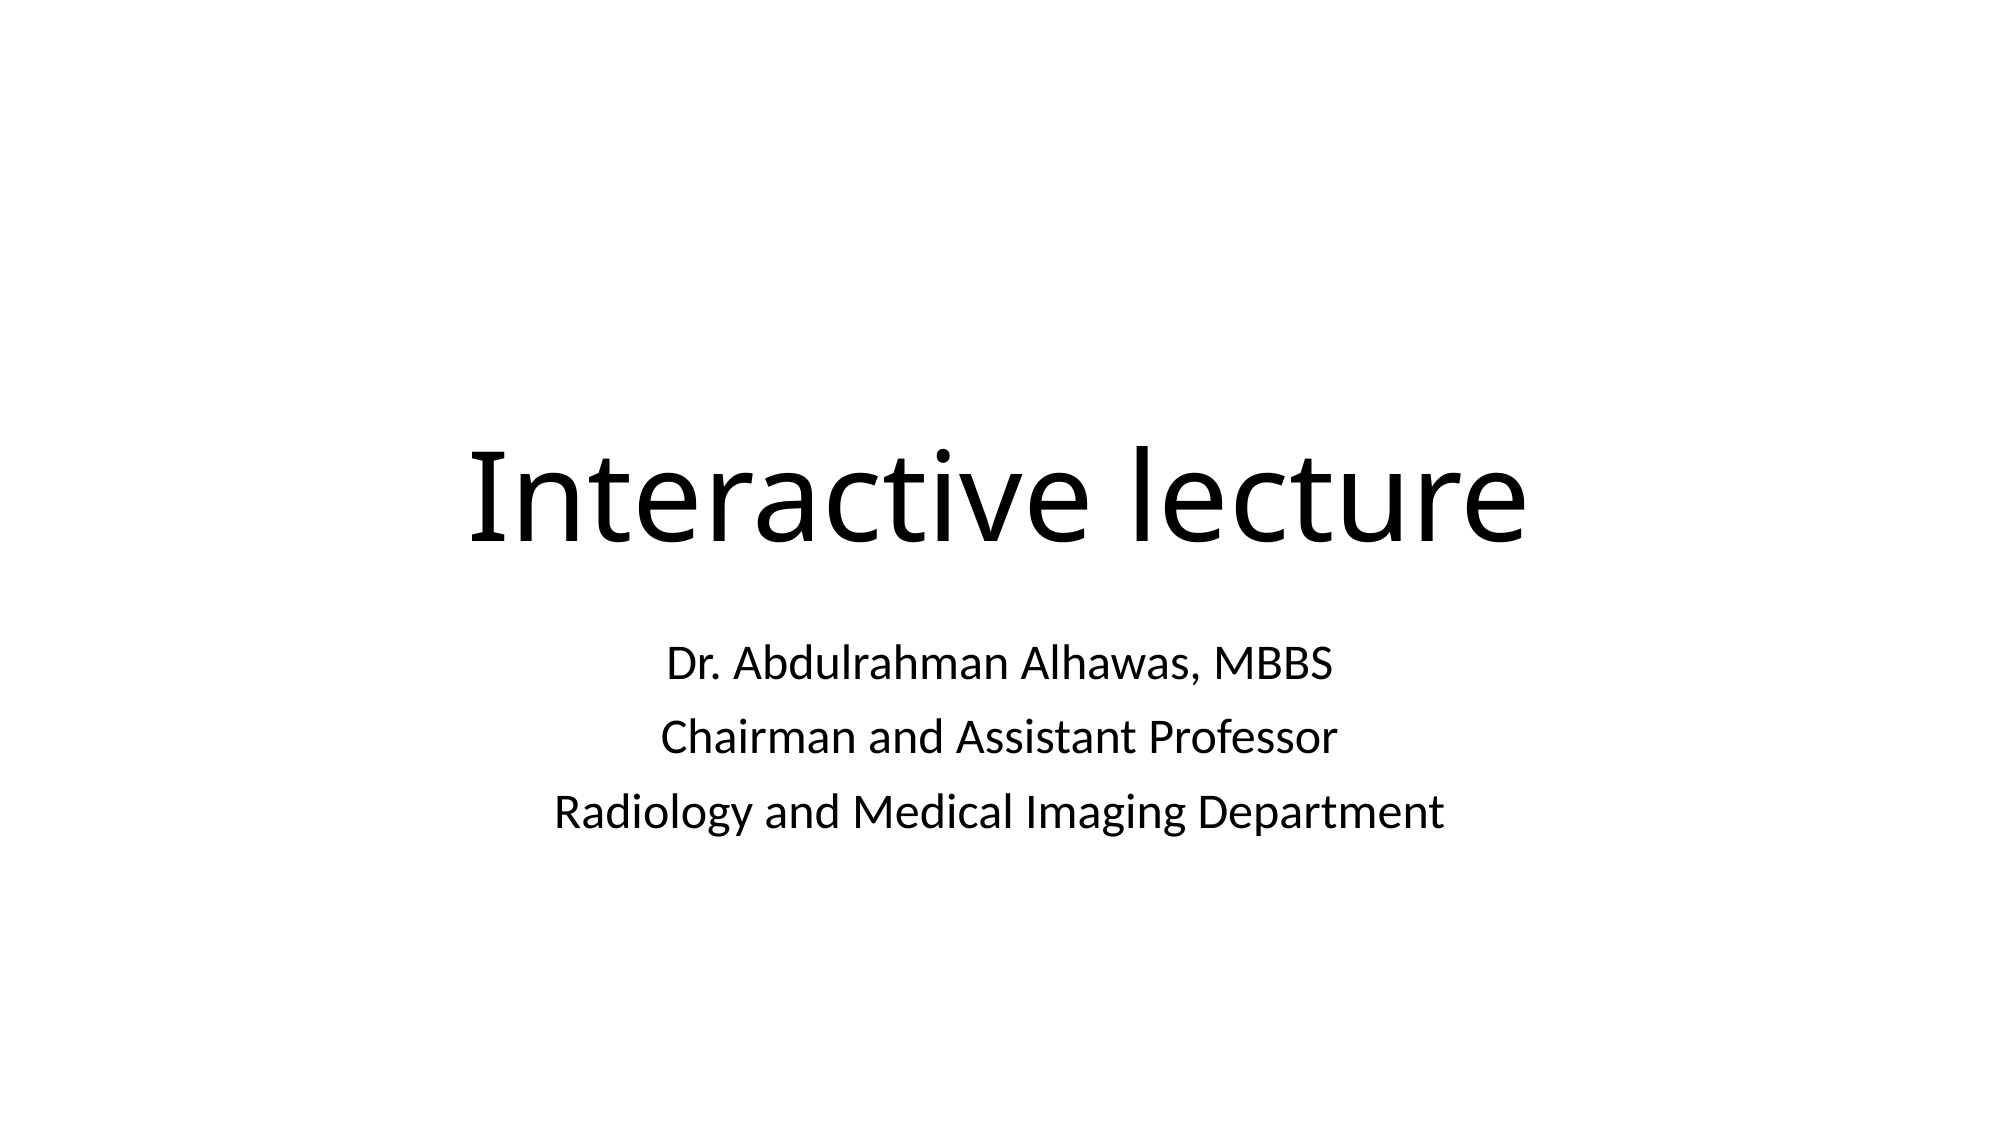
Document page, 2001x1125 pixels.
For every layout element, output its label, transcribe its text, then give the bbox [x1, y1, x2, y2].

title Interactive lecture [249, 184, 1750, 576]
subtitle Dr. Abdulrahman Alhawas, MBBS Chairman and Assistant Professor Radiology and Medical Imaging Department [249, 628, 1750, 900]
